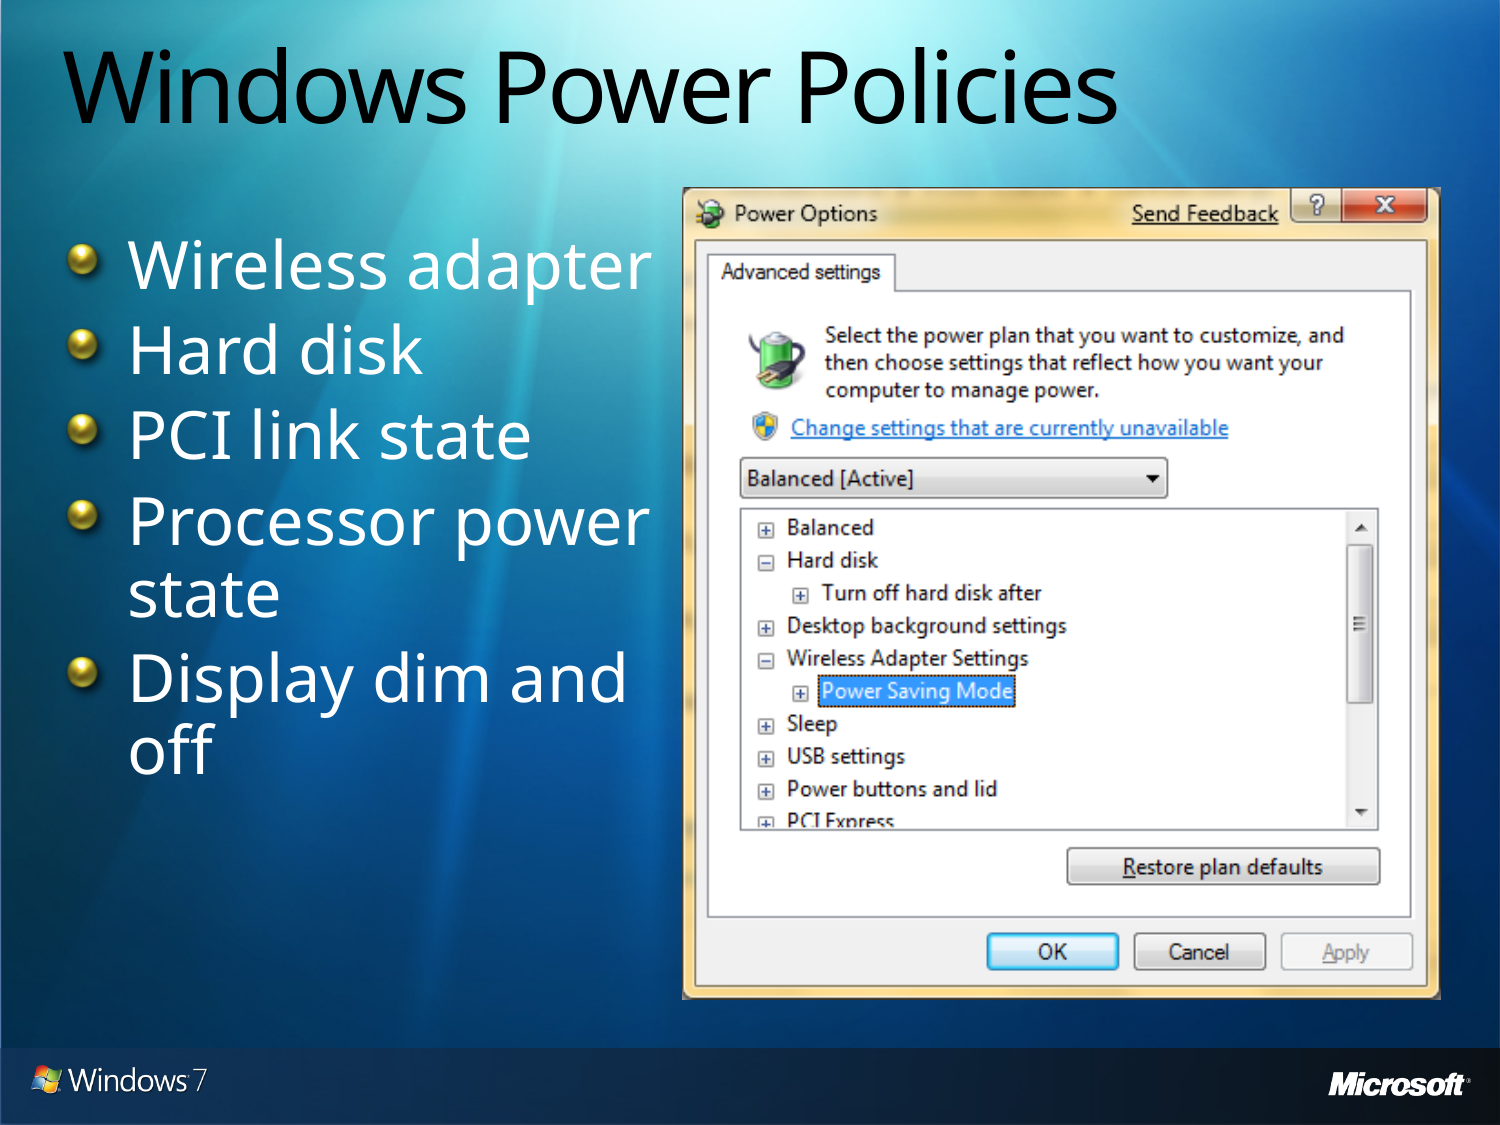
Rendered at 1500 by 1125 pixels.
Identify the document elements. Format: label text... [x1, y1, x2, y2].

list Wireless adapter Hard disk PCI link state Processor power state Display dim and off [62, 231, 675, 806]
picture [12, 1062, 225, 1096]
title Windows Power Policies [62, 37, 1438, 147]
picture [0, 0, 1500, 1048]
picture [1328, 1072, 1471, 1096]
